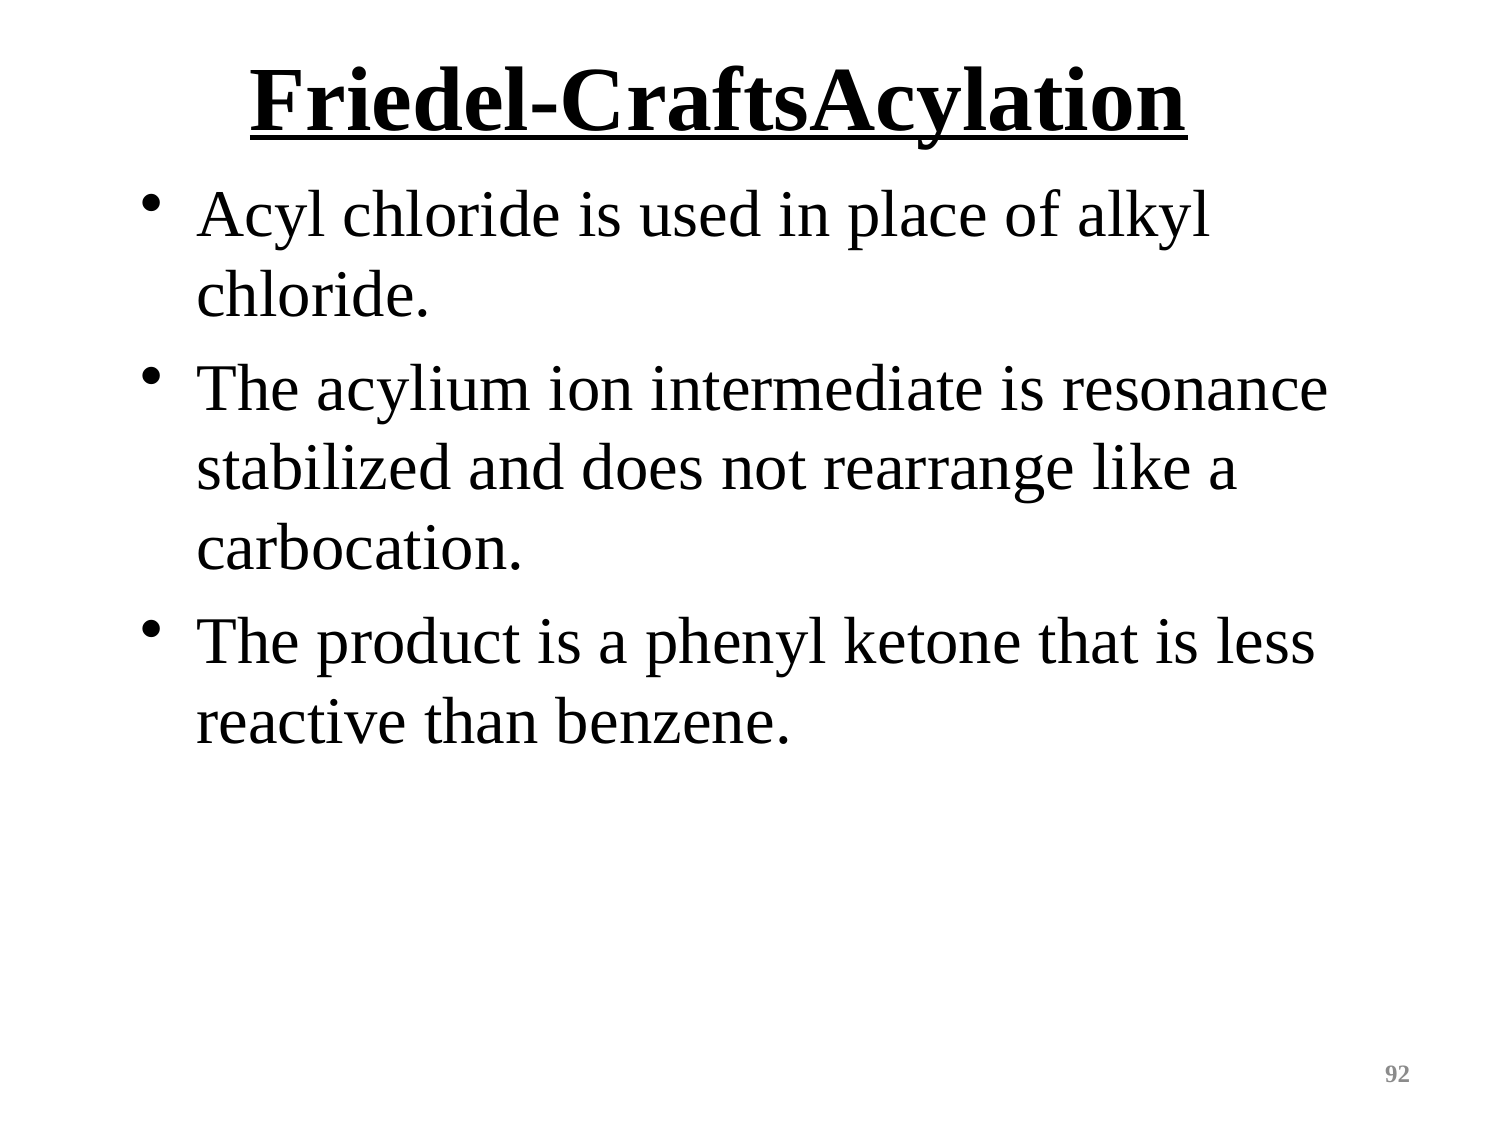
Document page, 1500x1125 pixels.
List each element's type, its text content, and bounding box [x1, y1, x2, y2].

list Acyl chloride is used in place of alkyl chloride. The acylium ion intermediate is resonance stabilized and does not rearrange like a carbocation. The product is a phenyl ketone that is less reactive than benzene. [124, 162, 1401, 888]
text_box 92 [1074, 1042, 1425, 1103]
title Friedel-CraftsAcylation [174, 0, 1263, 162]
